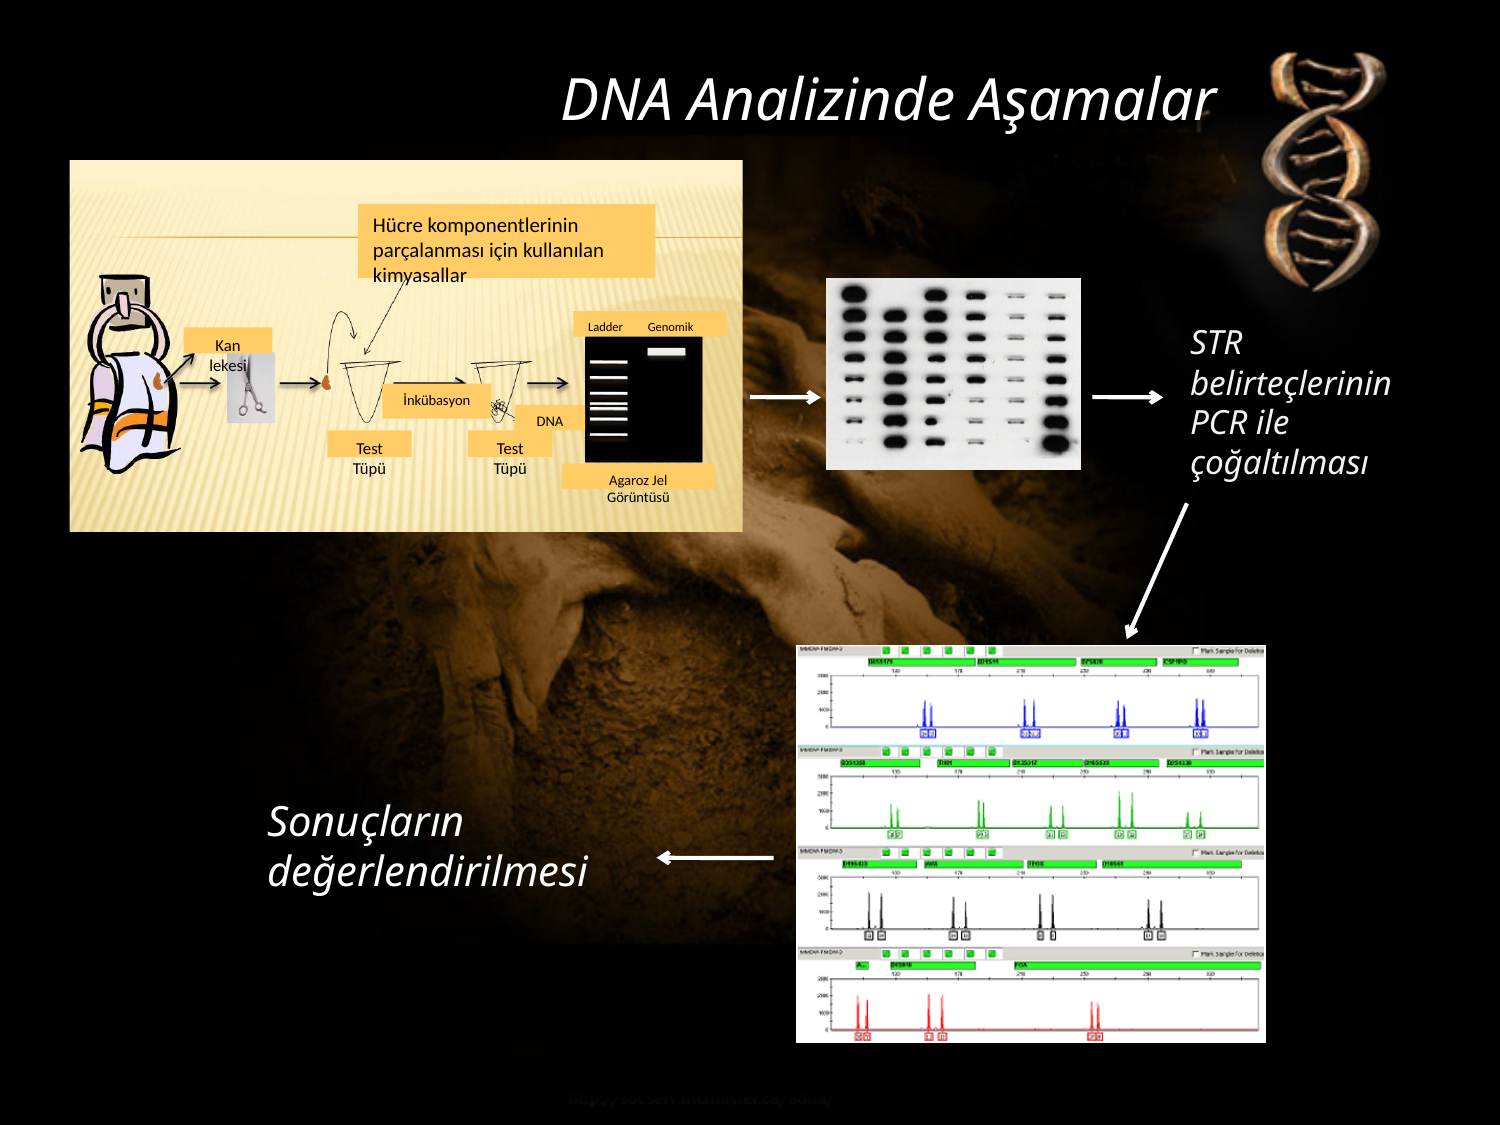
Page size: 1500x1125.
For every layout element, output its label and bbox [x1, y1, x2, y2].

picture [0, 0, 1500, 1125]
text_box [69, 160, 743, 532]
text_box [1088, 541, 1226, 602]
